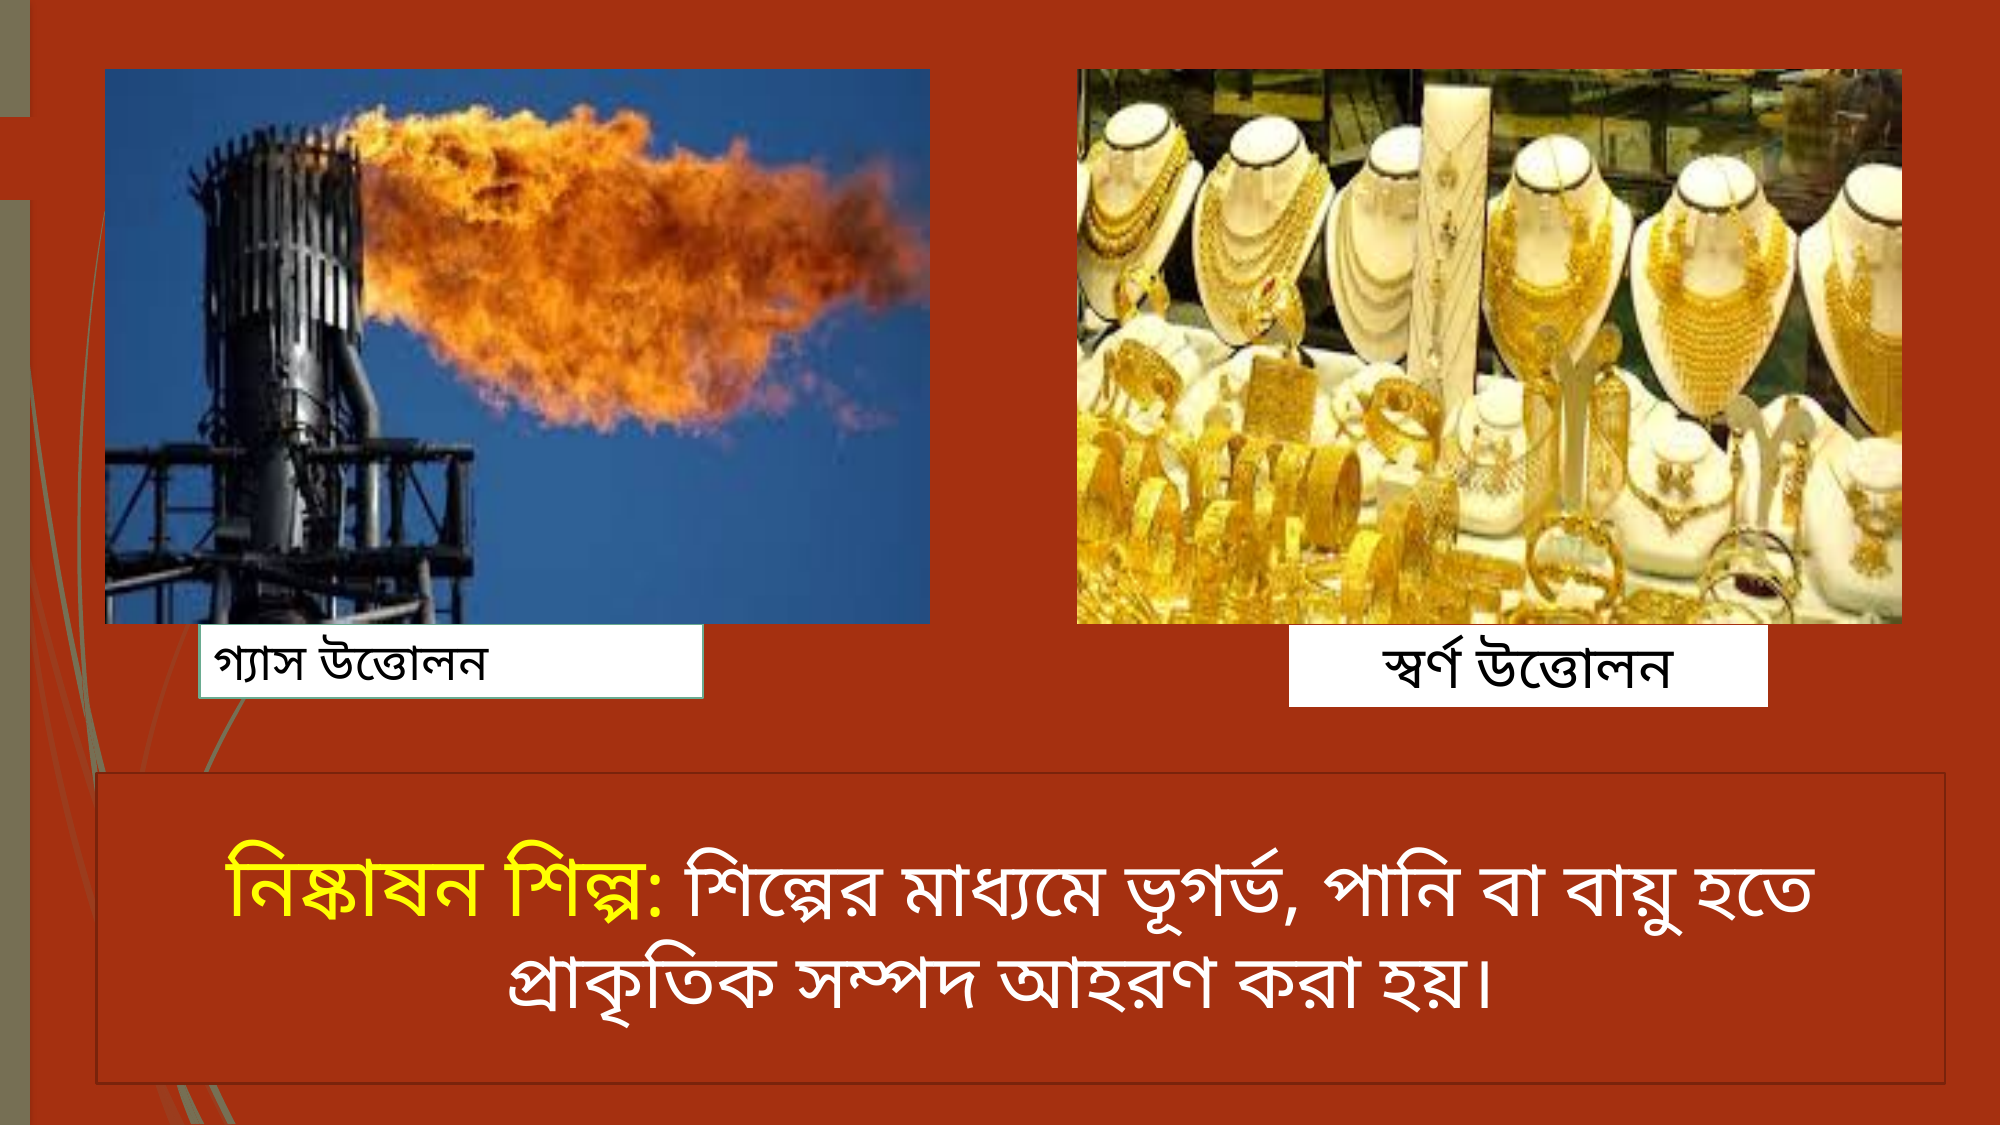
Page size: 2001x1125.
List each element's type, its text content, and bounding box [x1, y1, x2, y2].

text_box গ্যাস উত্তোলন [198, 632, 704, 699]
picture [1077, 69, 1902, 624]
picture [105, 69, 930, 624]
text_box স্বর্ণ উত্তোলন [1287, 632, 1770, 709]
text_box নিষ্কাষন শিল্প: শিল্পের মাধ্যমে ভূগর্ভ, পানি বা বায়ু হতে প্রাকৃতিক সম্পদ আহরণ করা হয়। [95, 772, 1946, 1085]
